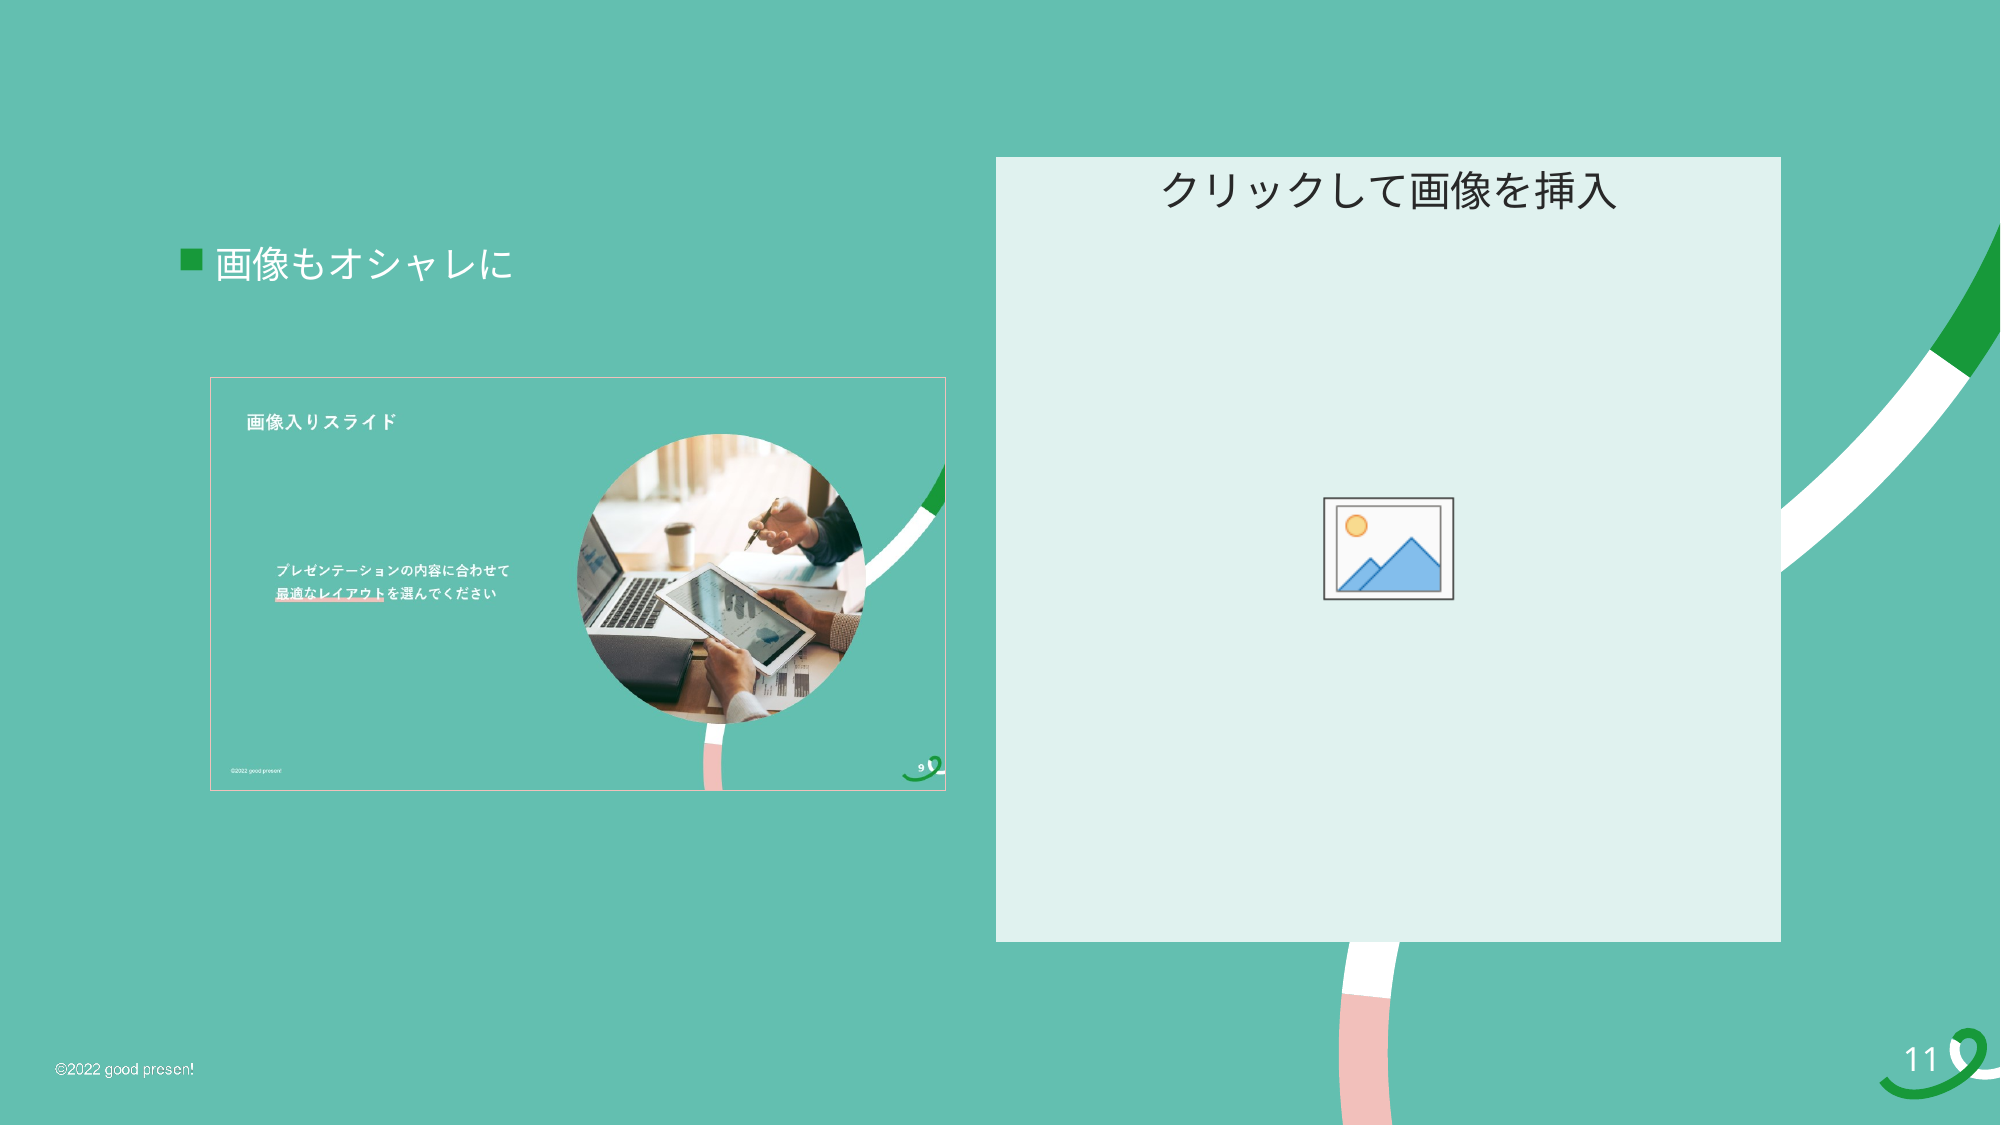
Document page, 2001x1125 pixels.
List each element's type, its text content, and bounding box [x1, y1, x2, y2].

picture [54, 1060, 200, 1080]
picture [210, 376, 946, 791]
list 画像もオシャレに [162, 239, 960, 300]
picture [996, 156, 1782, 942]
